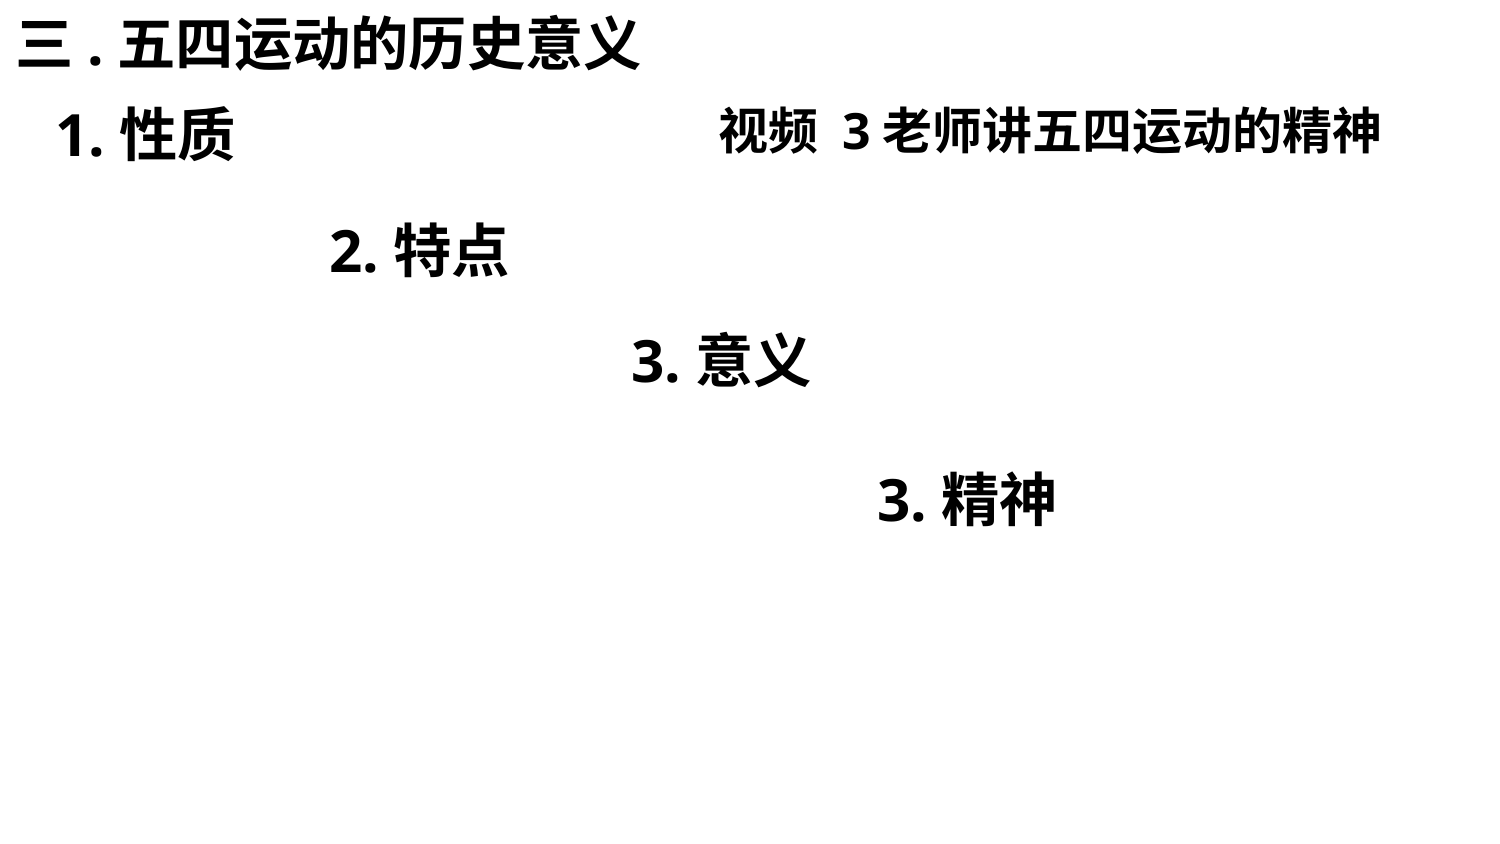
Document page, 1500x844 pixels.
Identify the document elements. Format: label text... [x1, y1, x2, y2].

text_box 1.性质 [40, 90, 282, 176]
text_box 3.精神 [863, 455, 1123, 541]
text_box 3.意义 [616, 316, 877, 402]
text_box 视频 3老师讲五四运动的精神 [703, 92, 1500, 168]
text_box 2.特点 [314, 207, 575, 292]
text_box 三.五四运动的历史意义 [0, 0, 1065, 85]
